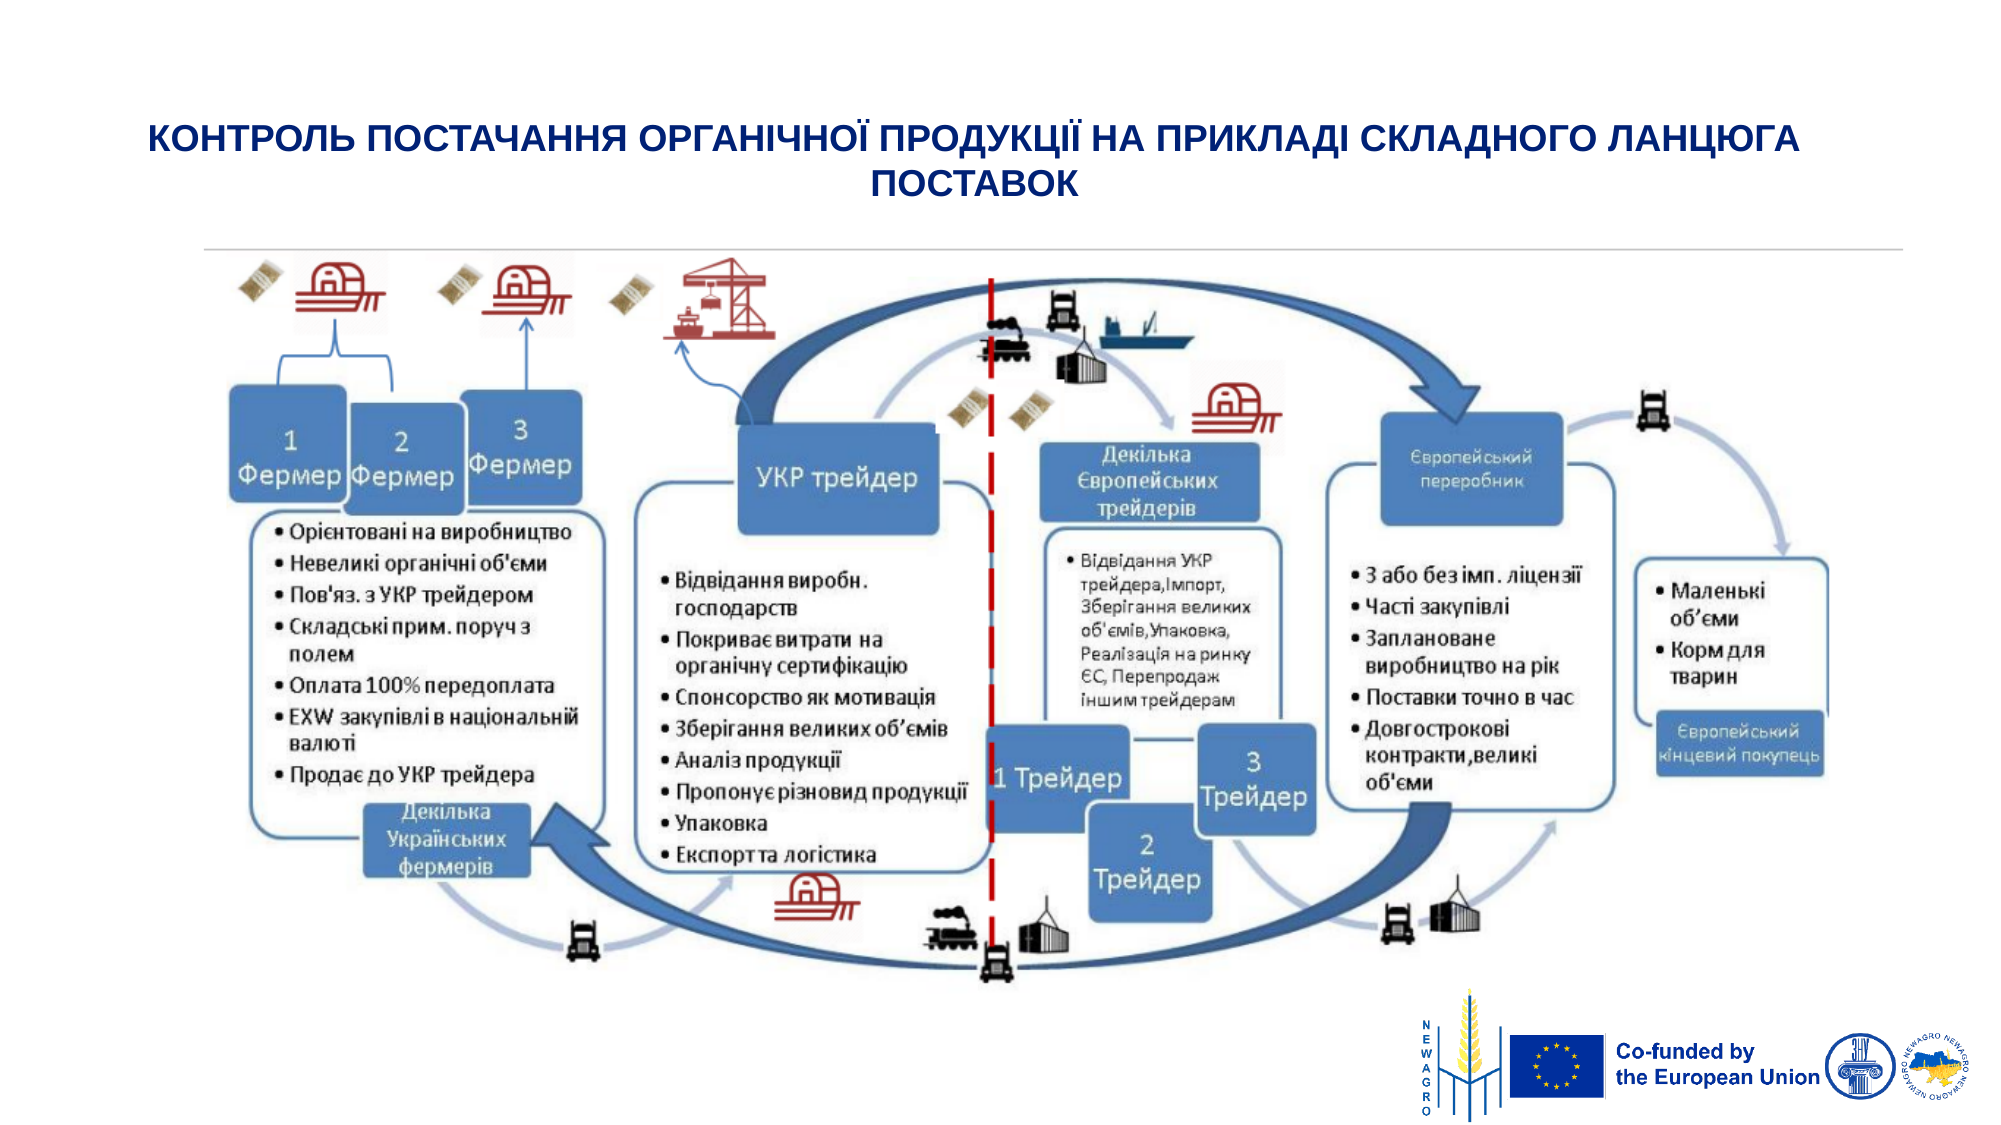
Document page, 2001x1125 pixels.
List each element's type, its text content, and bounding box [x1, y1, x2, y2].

picture [203, 247, 1973, 1125]
text_box КОНТРОЛЬ ПОСТАЧАННЯ ОРГАНІЧНОЇ ПРОДУКЦІЇ НА ПРИКЛАДІ СКЛАДНОГО ЛАНЦЮГА ПОСТАВОК [84, 106, 1866, 212]
